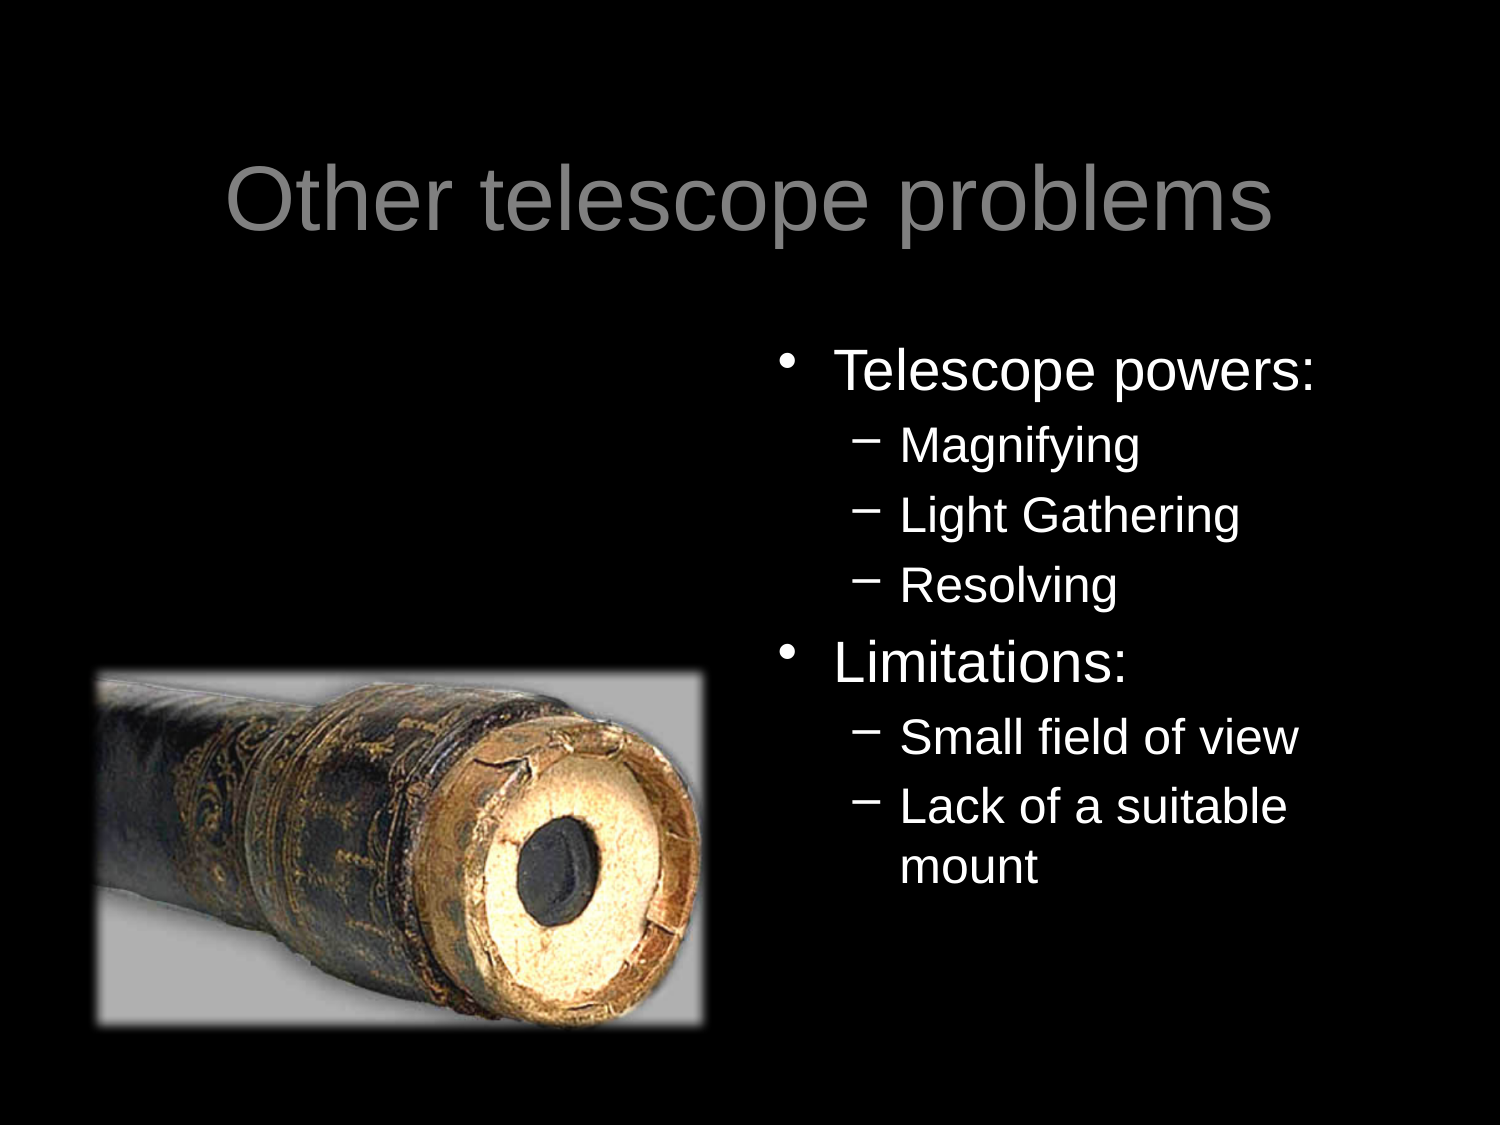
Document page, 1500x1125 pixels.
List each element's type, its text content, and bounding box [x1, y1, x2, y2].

list Telescope powers: Magnifying Light Gathering Resolving Limitations: Small field of view Lack of a suitable mount [762, 324, 1388, 1000]
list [87, 662, 713, 1035]
title Other telescope problems [112, 99, 1388, 288]
